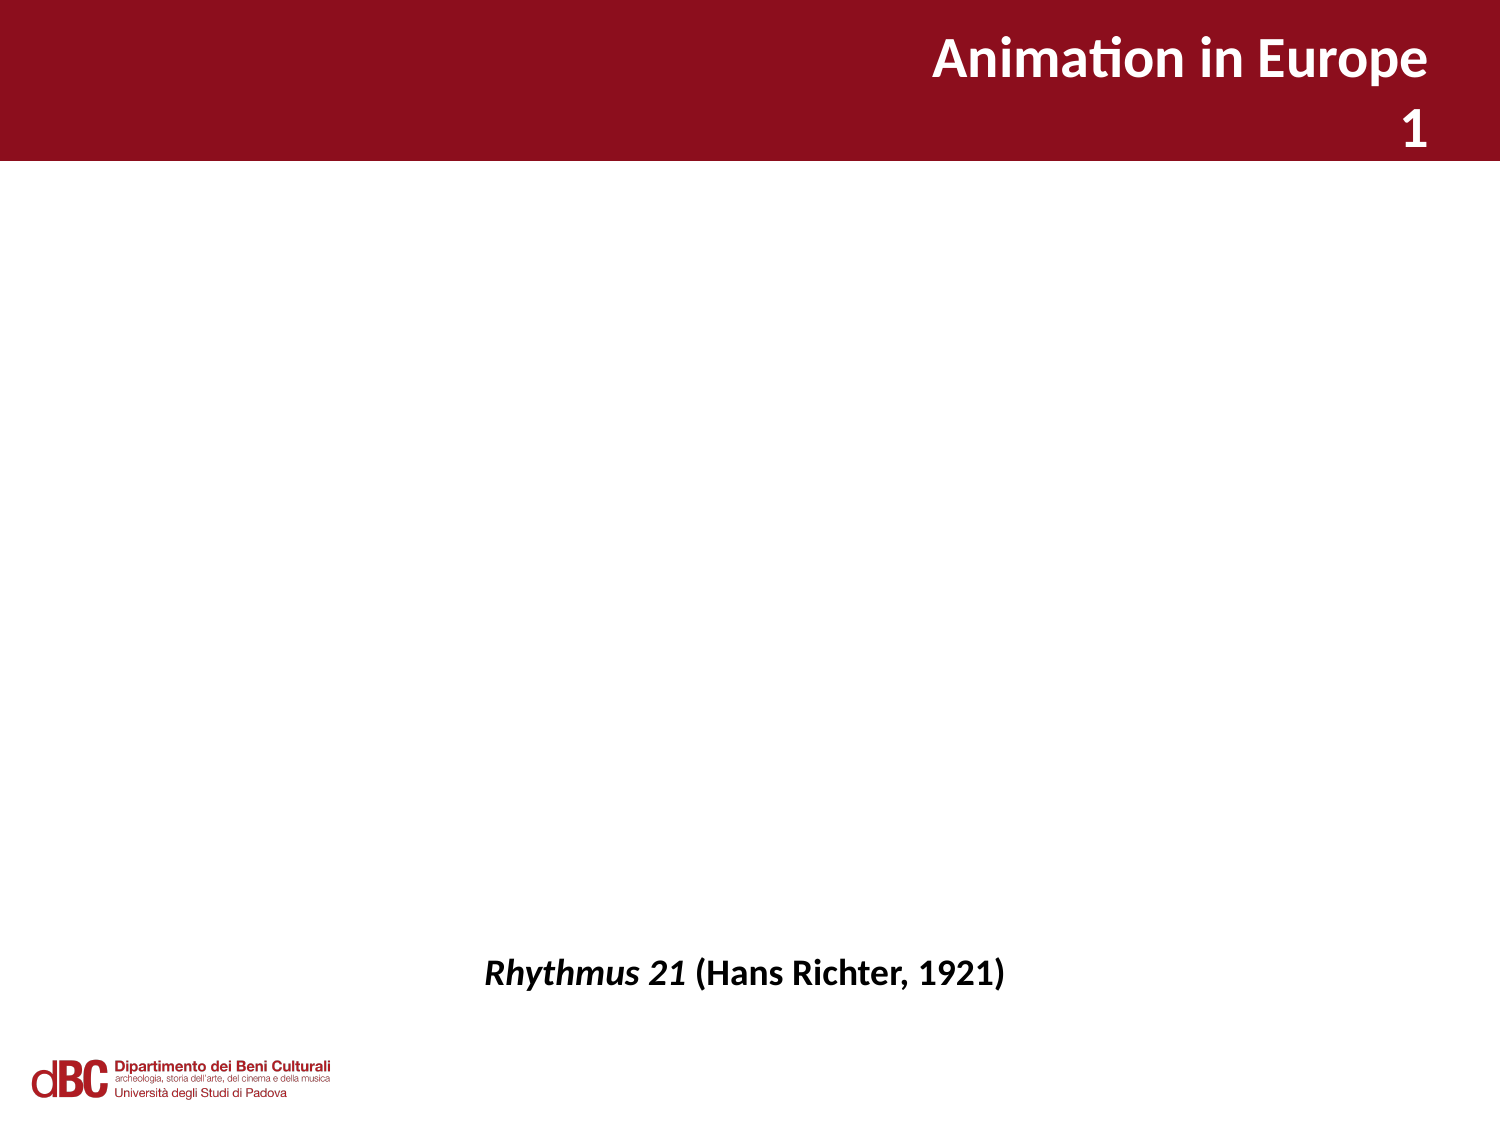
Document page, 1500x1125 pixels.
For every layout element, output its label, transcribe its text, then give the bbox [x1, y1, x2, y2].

text_box [0, 0, 1500, 161]
picture [29, 1058, 337, 1104]
text_box Rhythmus 21 (Hans Richter, 1921) [476, 940, 1024, 1001]
text_box Animation in Europe 1 Germany [889, 19, 1430, 135]
